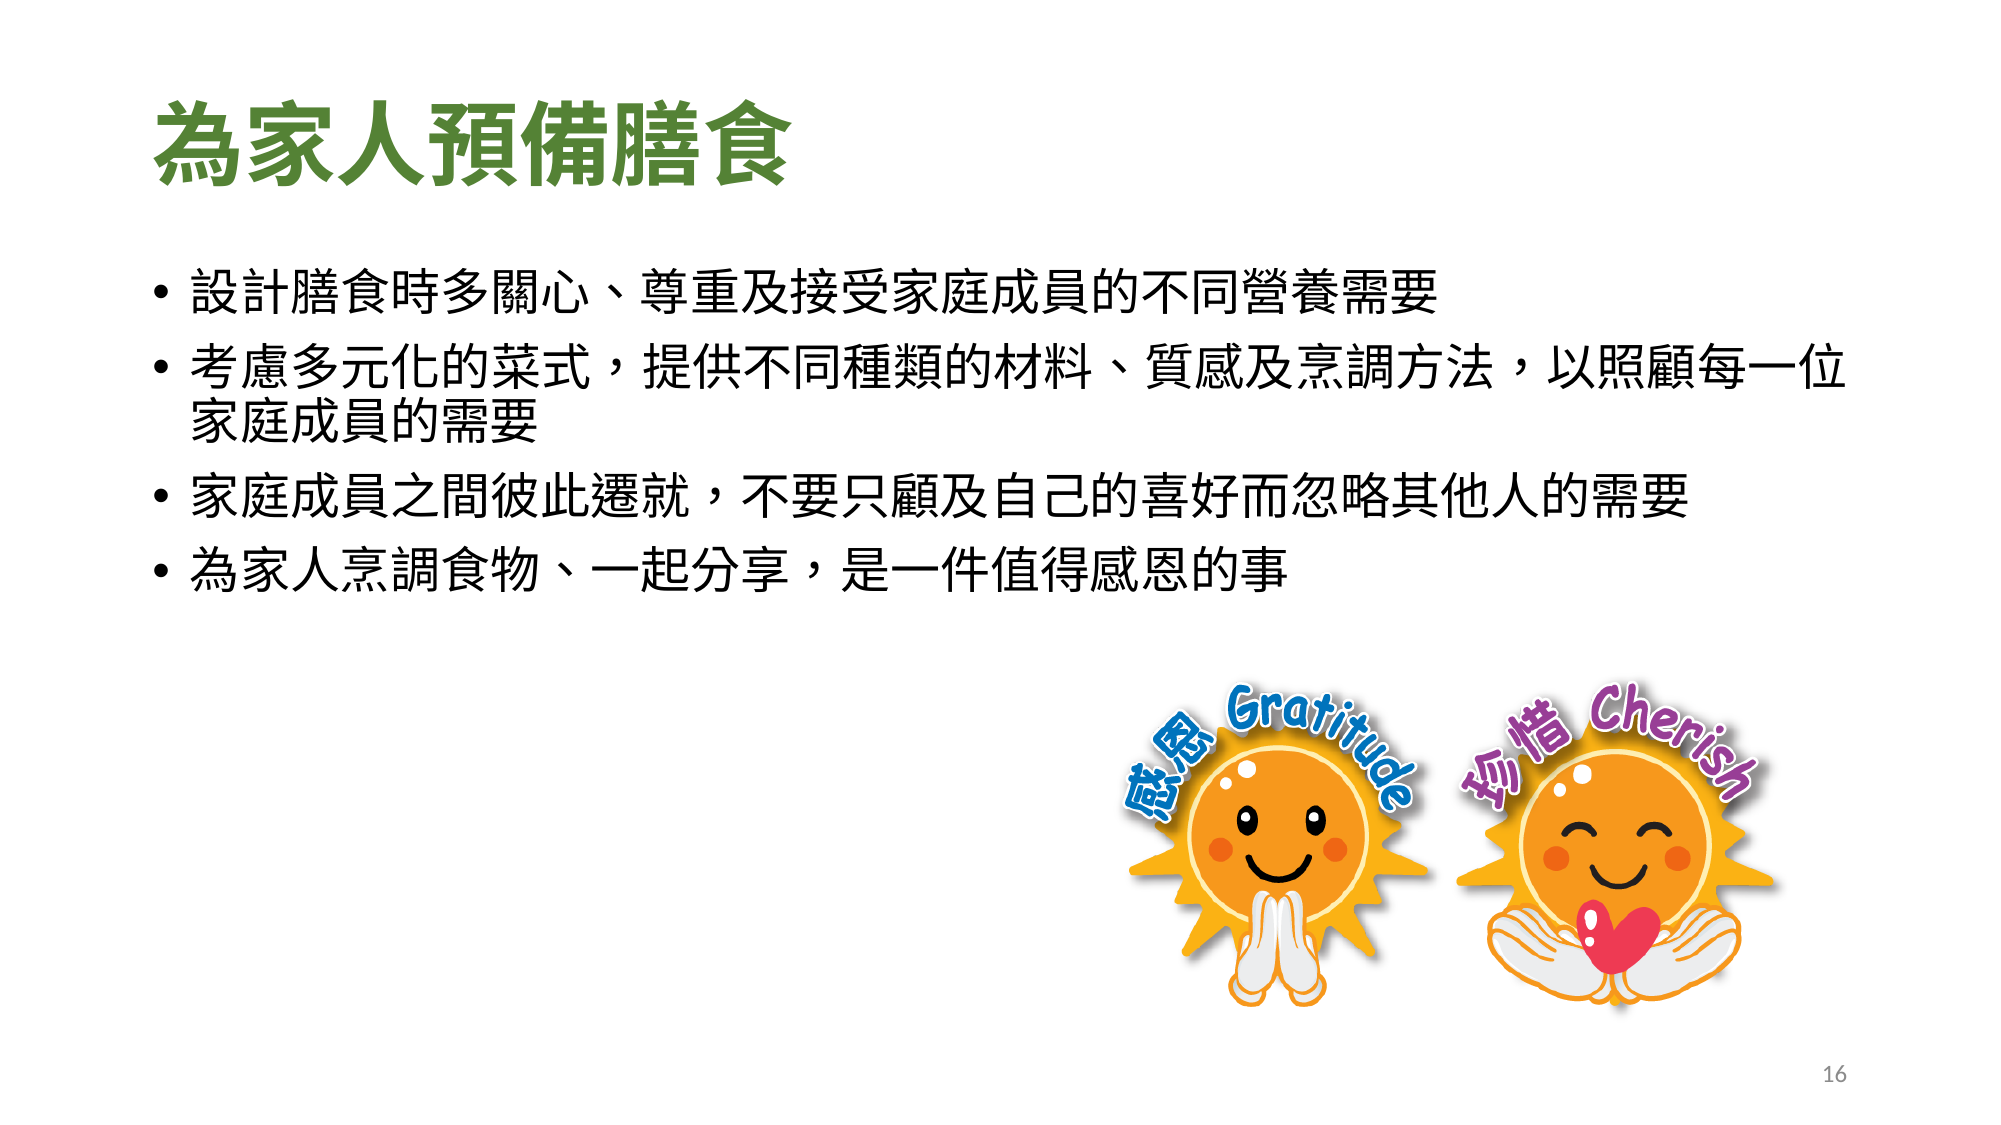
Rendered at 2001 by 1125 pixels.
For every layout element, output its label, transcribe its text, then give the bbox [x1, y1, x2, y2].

picture [1095, 658, 1805, 1025]
slide_number 16 [1412, 1042, 1863, 1103]
title 為家人預備膳食 [137, 59, 1863, 239]
list 設計膳食時多關心、尊重及接受家庭成員的不同營養需要 考慮多元化的菜式，提供不同種類的材料、質感及烹調方法，以照顧每一位家庭成員的需要 家庭成員之間彼此遷就，不要只顧及自己的喜好而忽略其他人的需要 為家人烹調食物、一起分享，是一件值得感恩的事 [137, 259, 1863, 617]
